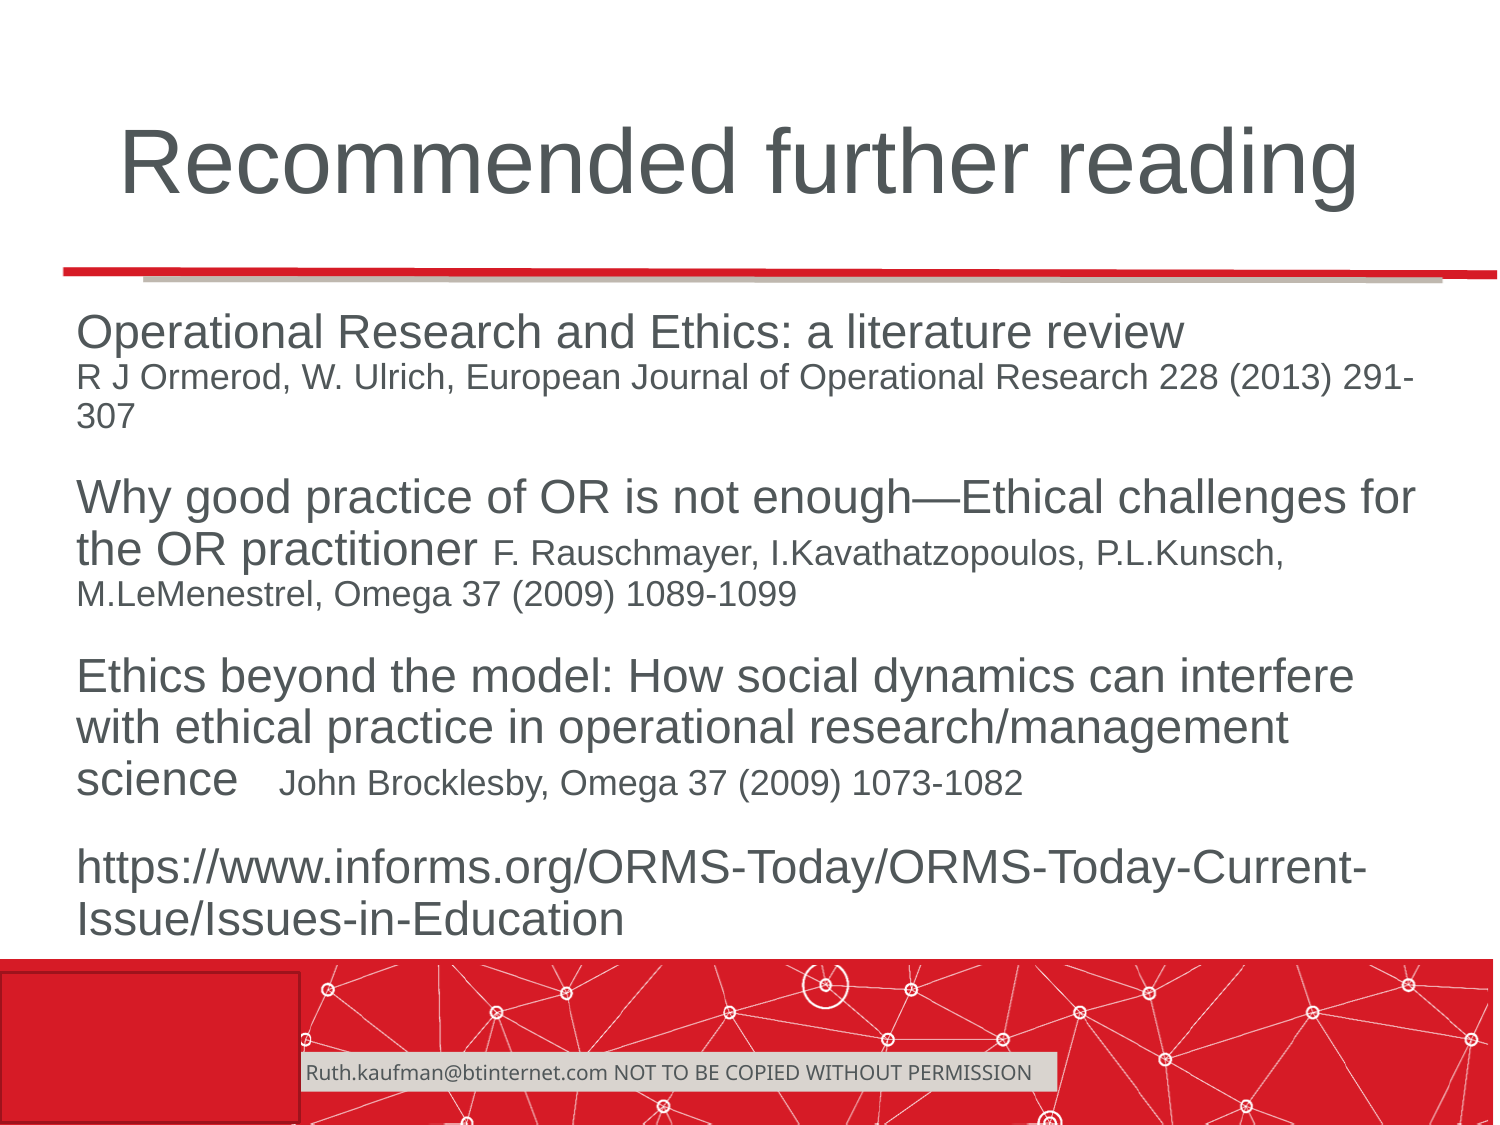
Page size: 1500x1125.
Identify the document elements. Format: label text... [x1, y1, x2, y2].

picture [0, 0, 1500, 1125]
title Recommended further reading [103, 59, 1397, 268]
list Operational Research and Ethics: a literature review R J Ormerod, W. Ulrich, European Journal of Operational Research 228 (2013) 291-307 Why good practice of OR is not enough—Ethical challenges for the OR practitioner F. Rauschmayer, I.Kavathatzopoulos, P.L.Kunsch, M.LeMenestrel, Omega 37 (2009) 1089-1099 Ethics beyond the model: How social dynamics can interfere with ethical practice in operational research/management science John Brocklesby, Omega 37 (2009) 1073-1082 https://www.informs.org/ORMS-Today/ORMS-Today-Current-Issue/Issues-in-Education [61, 299, 1447, 958]
